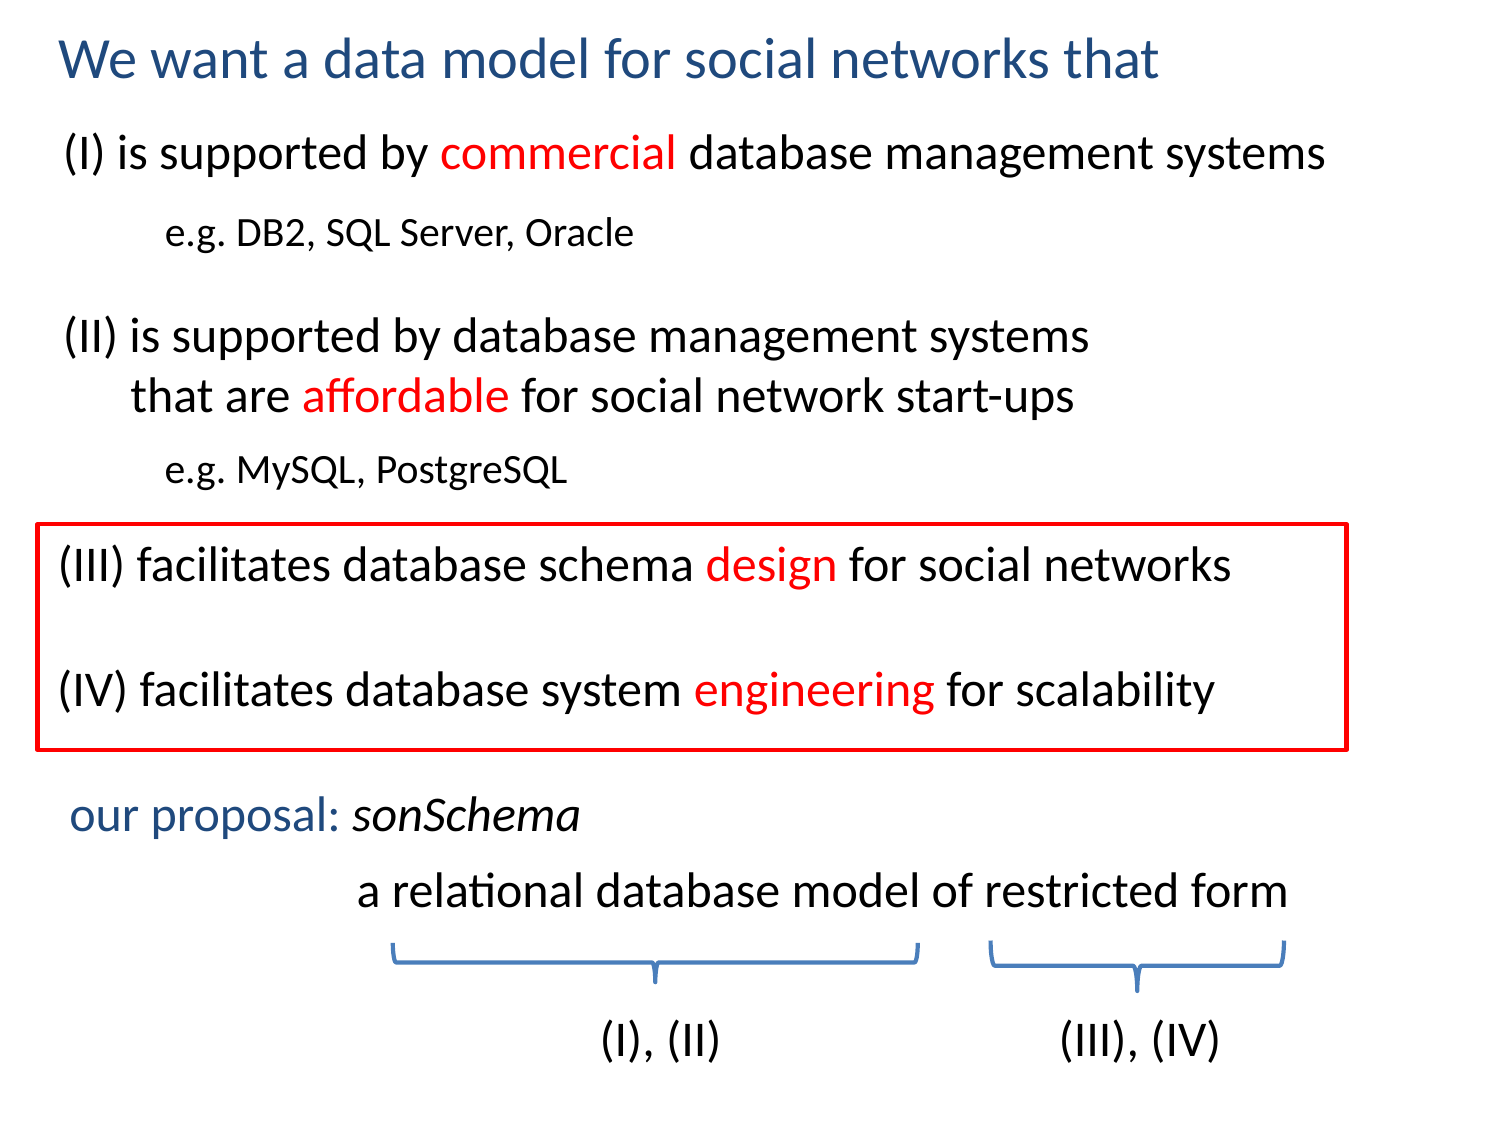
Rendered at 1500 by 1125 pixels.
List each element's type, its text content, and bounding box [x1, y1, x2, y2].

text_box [50, 774, 1310, 926]
text_box (III), (IV) [1043, 999, 1237, 1075]
text_box (I), (II) [584, 999, 737, 1075]
text_box [35, 522, 1349, 752]
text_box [43, 294, 1111, 501]
text_box [392, 942, 919, 983]
text_box [989, 940, 1285, 992]
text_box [42, 112, 1347, 264]
text_box We want a data model for social networks that [43, 12, 1176, 98]
